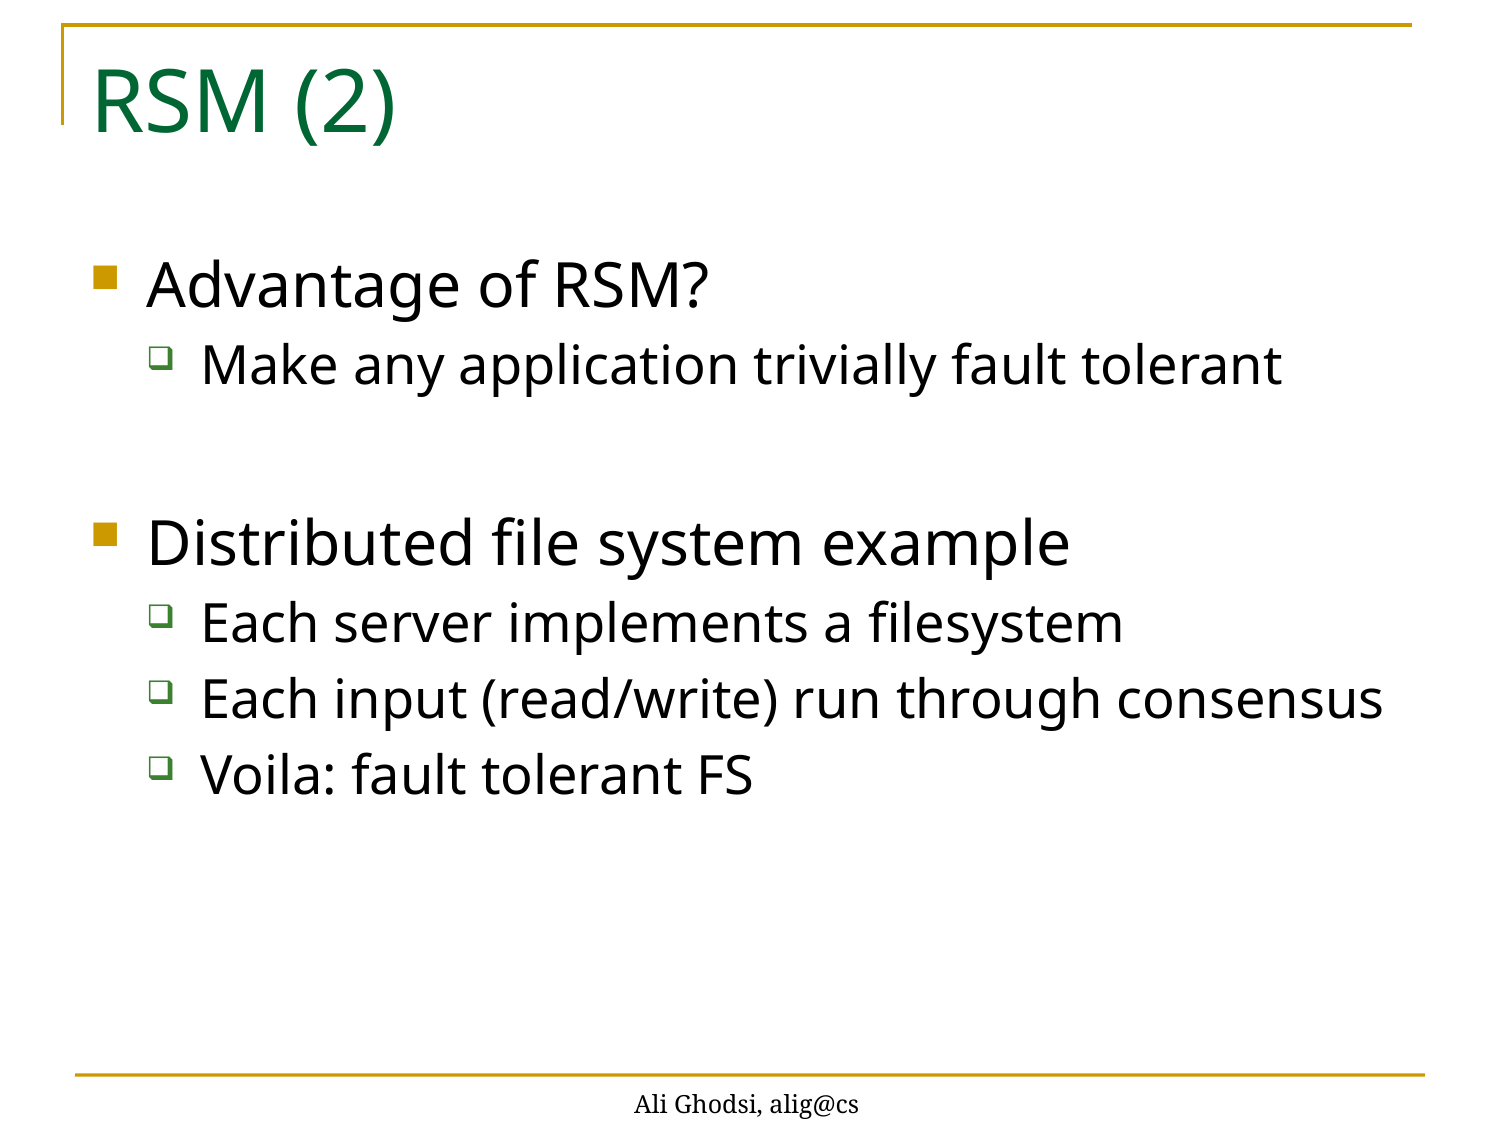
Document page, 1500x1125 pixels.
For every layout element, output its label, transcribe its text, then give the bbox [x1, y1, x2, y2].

list Advantage of RSM? Make any application trivially fault tolerant Distributed file system example Each server implements a filesystem Each input (read/write) run through consensus Voila: fault tolerant FS [75, 237, 1425, 1050]
title RSM (2) [75, 37, 1425, 213]
footer Ali Ghodsi, alig@cs [512, 1050, 988, 1125]
